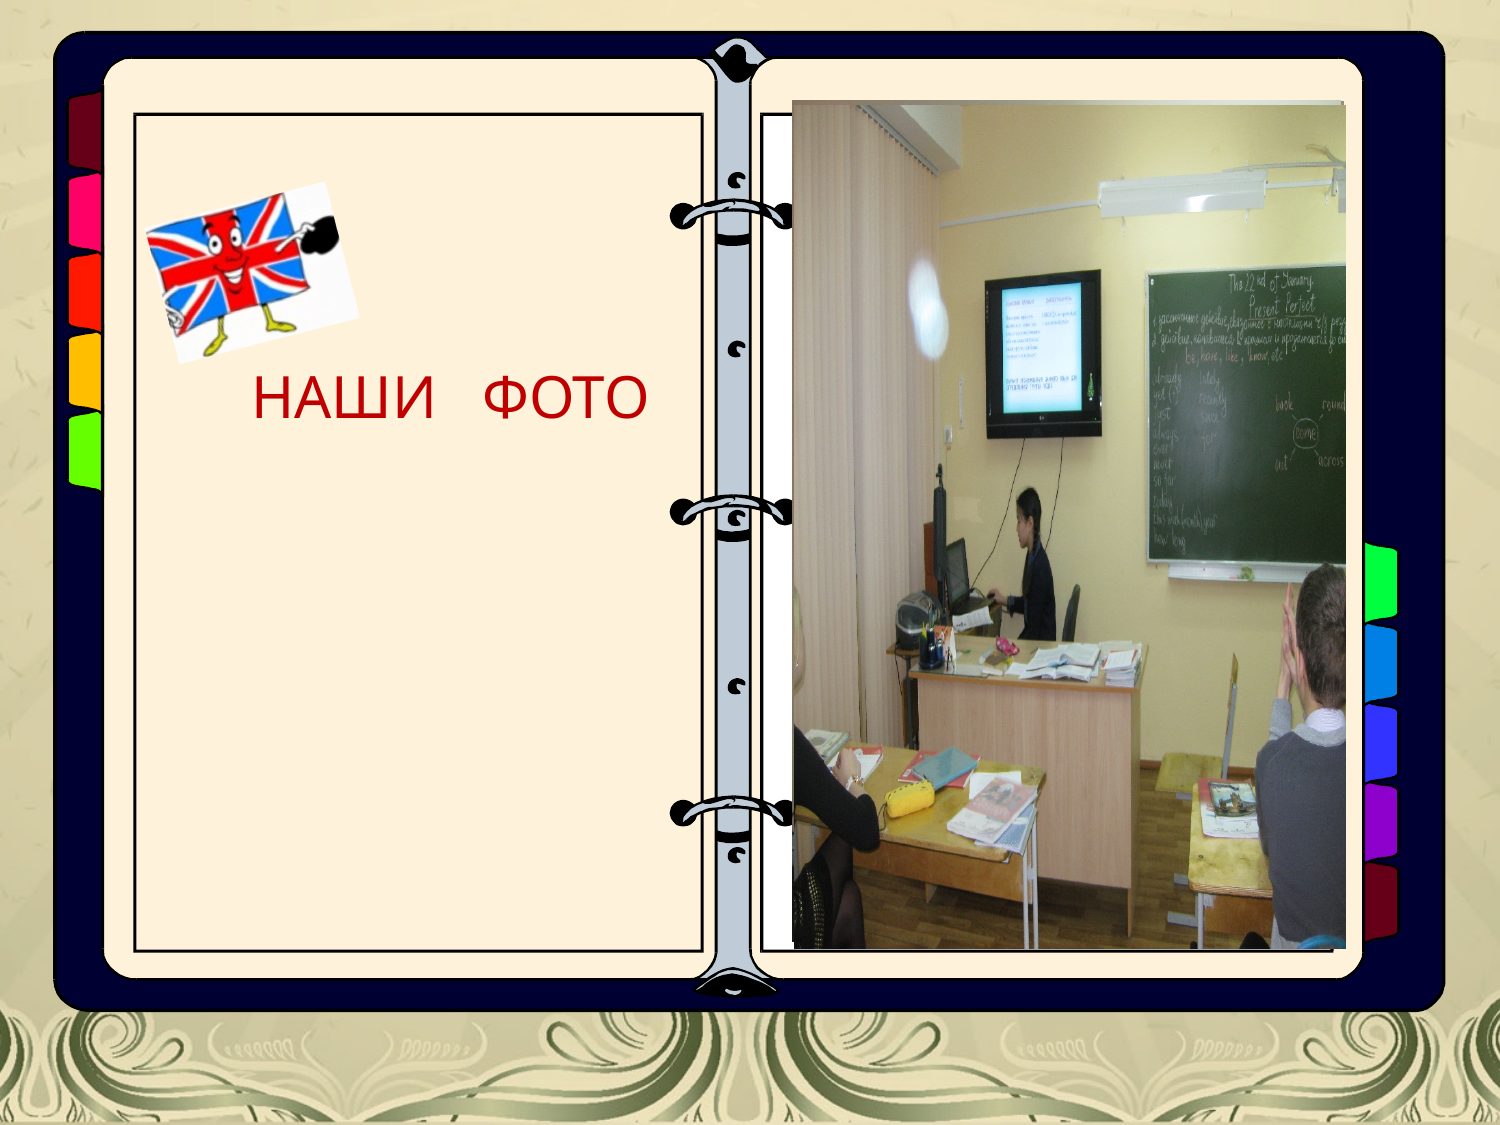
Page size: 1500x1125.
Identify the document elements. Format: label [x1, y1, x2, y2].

text_box [52, 30, 1446, 1013]
picture [0, 0, 1500, 1125]
